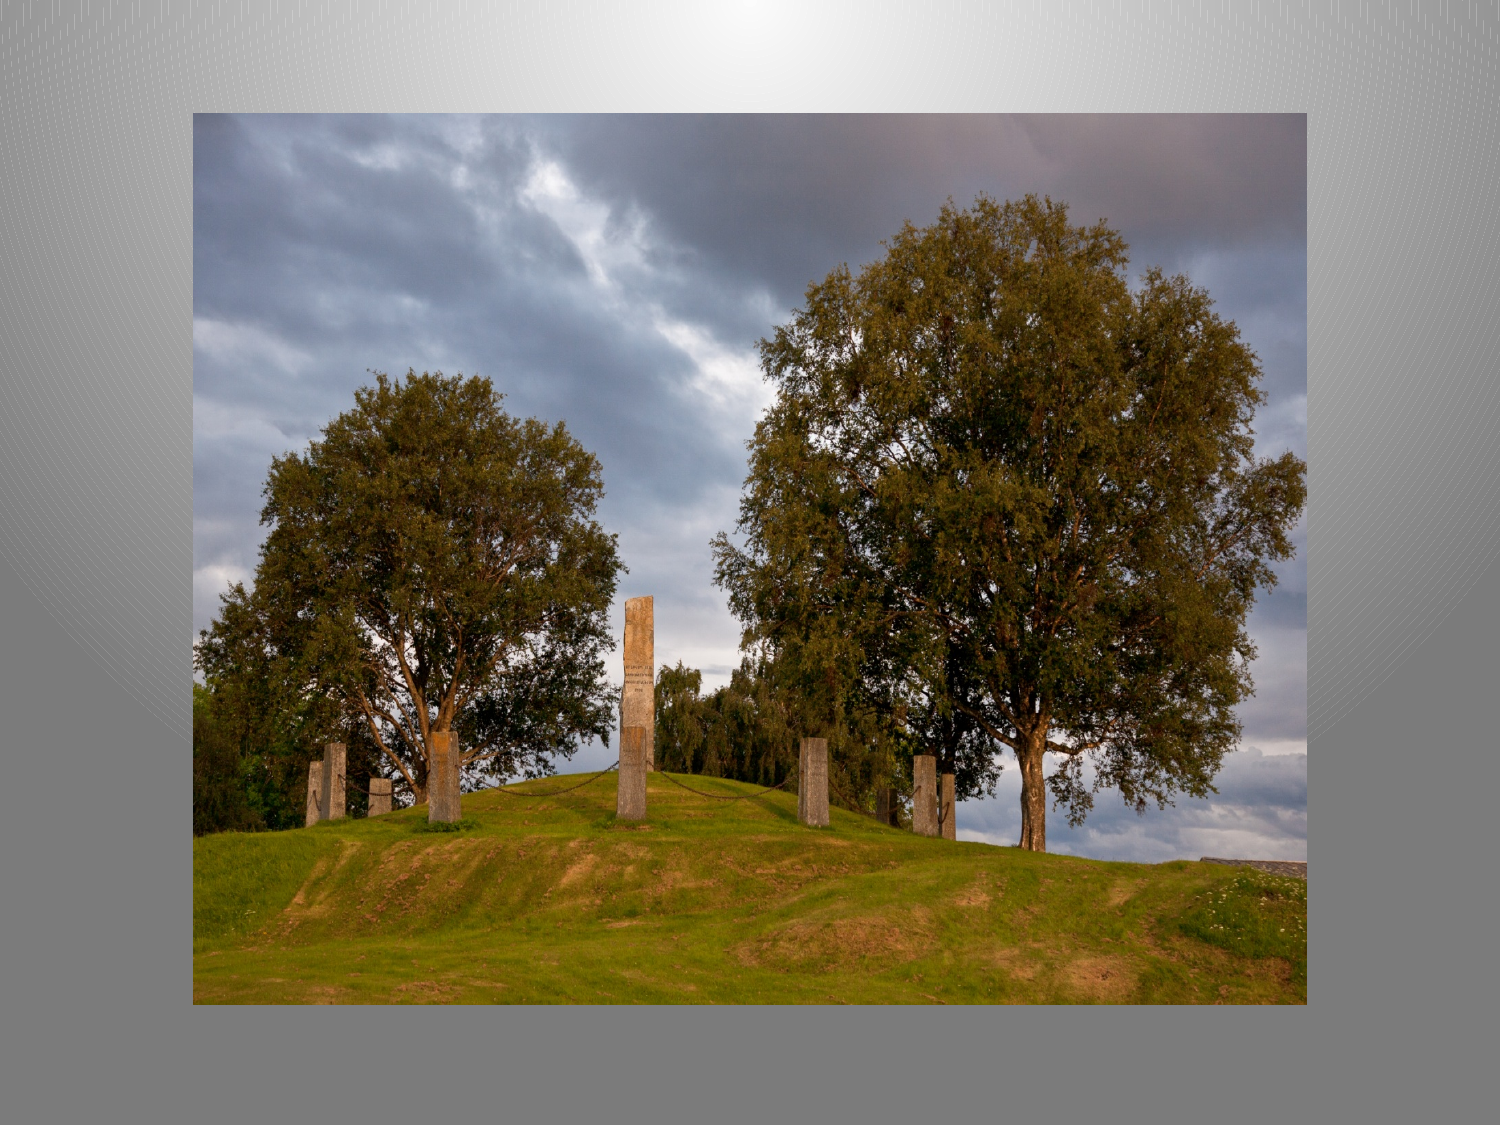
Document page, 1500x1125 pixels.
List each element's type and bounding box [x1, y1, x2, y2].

list [192, 113, 1308, 1006]
